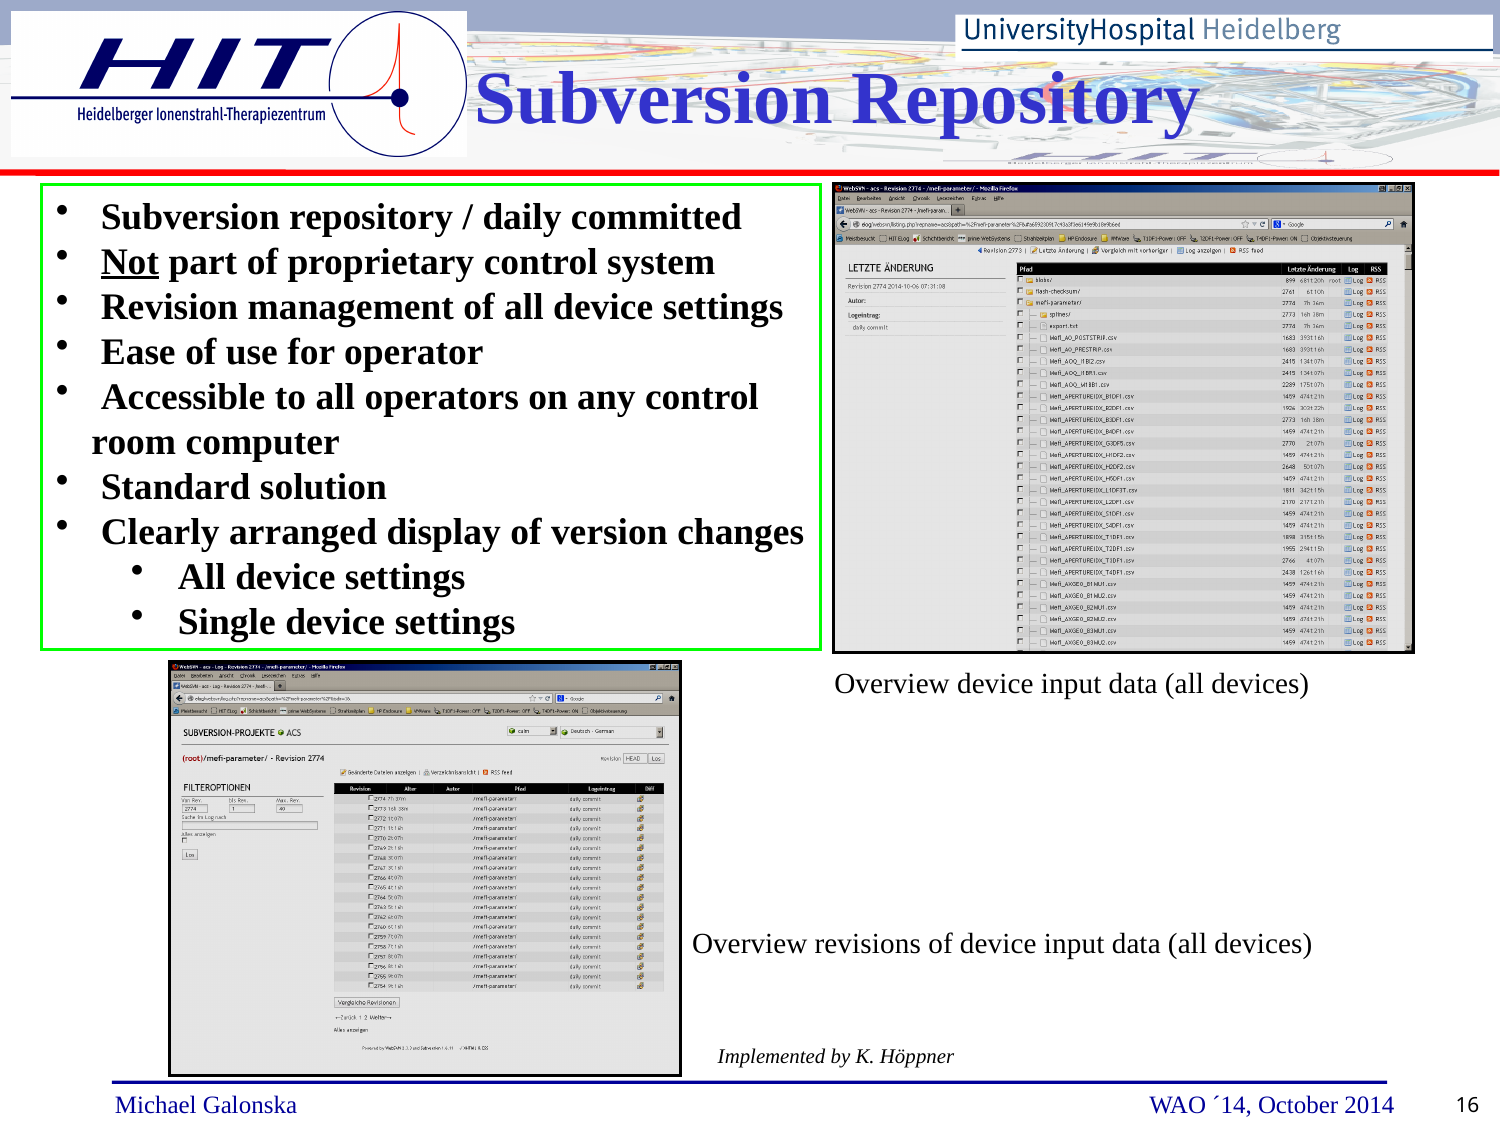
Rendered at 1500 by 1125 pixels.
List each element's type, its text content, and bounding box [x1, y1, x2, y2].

picture [0, 0, 112, 169]
picture [834, 184, 1413, 652]
text_box Overview device input data (all devices) [819, 656, 1325, 707]
text_box Subversion repository / daily committed Not part of proprietary control system Revision management of all device settings Ease of use for operator Accessible to all operators on any control room computer Standard solution Clearly arranged display of version changes All device settings Single device settings [41, 184, 821, 650]
text_box 16 [1411, 1084, 1494, 1125]
text_box Implemented by K. Höppner [702, 1034, 1061, 1075]
title Subversion Repository [112, 0, 1388, 188]
text_box Overview revisions of device input data (all devices) [685, 916, 1328, 967]
picture [1388, 0, 1500, 169]
picture [170, 663, 680, 1074]
